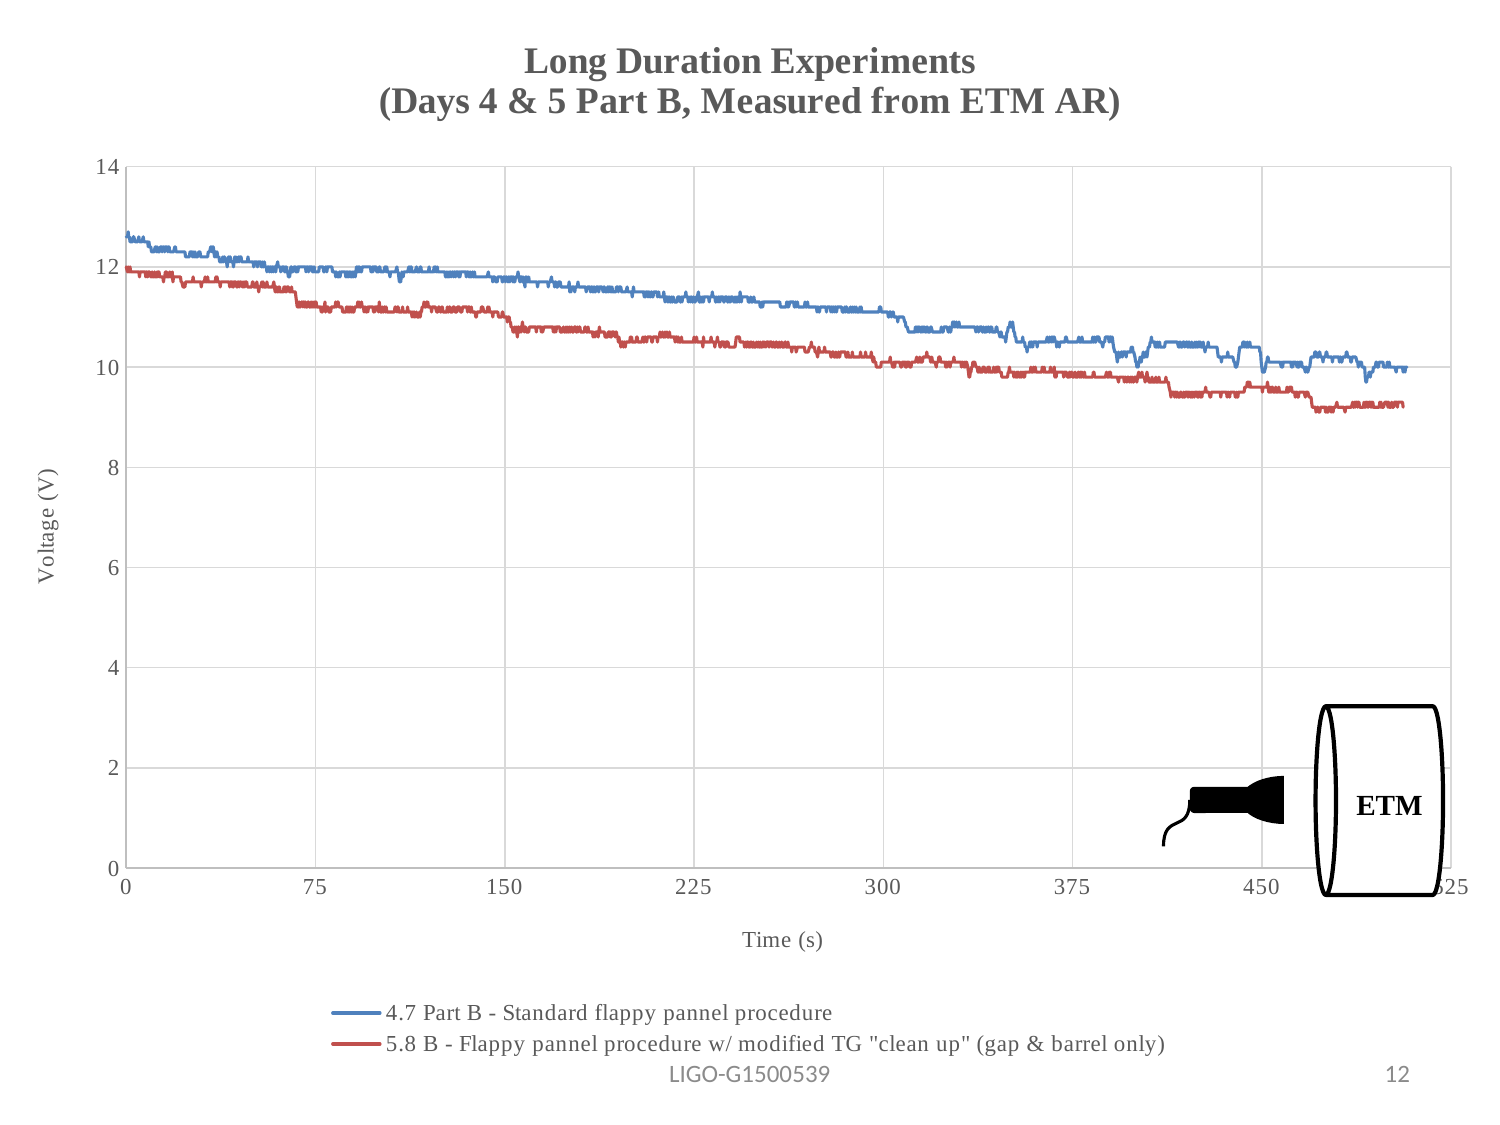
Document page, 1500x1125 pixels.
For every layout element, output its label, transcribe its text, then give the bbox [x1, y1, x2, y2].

slide_number 12 [1074, 1071, 1425, 1103]
footer LIGO-G1500539 [512, 1071, 988, 1103]
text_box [1163, 705, 1444, 896]
chart [0, 0, 1500, 1063]
